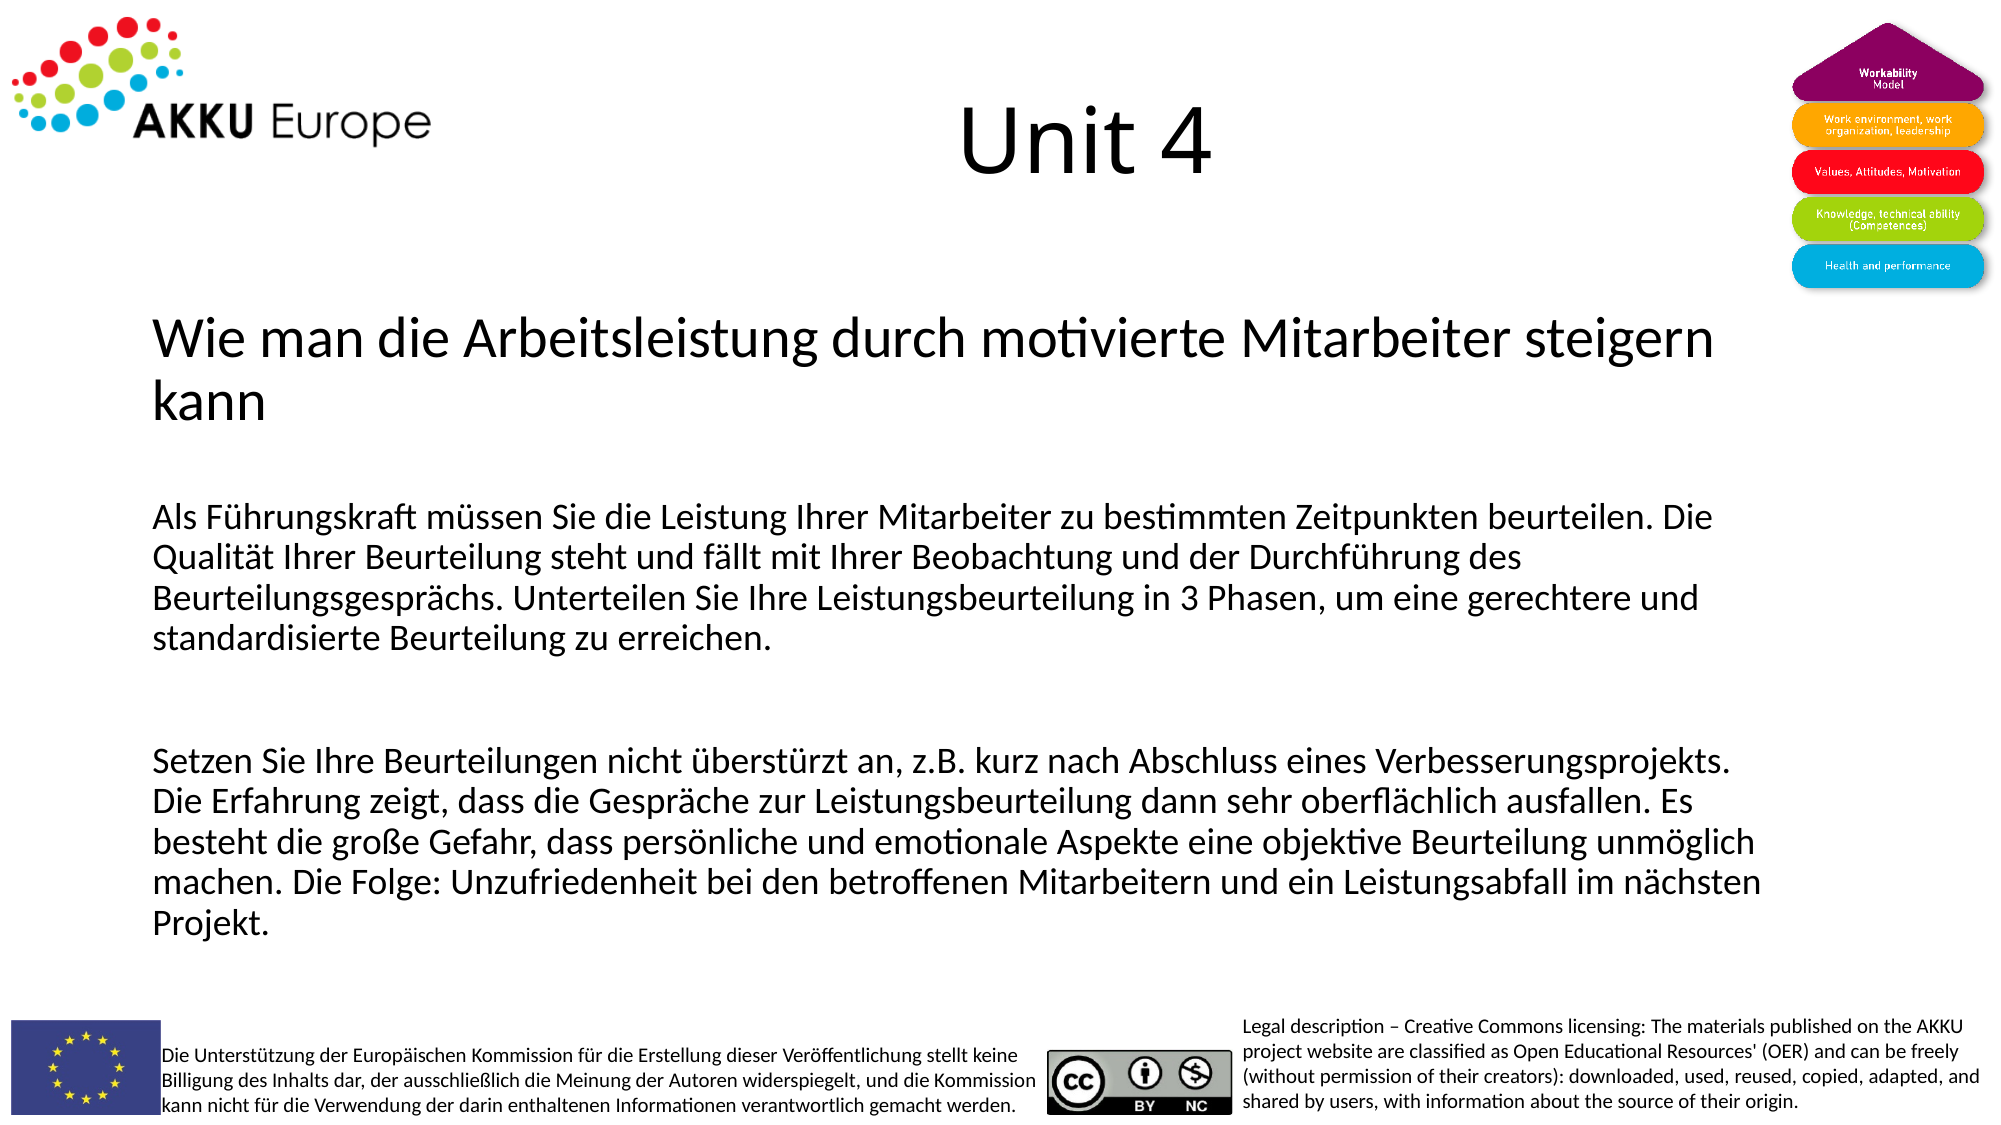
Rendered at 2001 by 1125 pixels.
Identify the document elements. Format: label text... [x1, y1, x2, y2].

picture [1974, 277, 1984, 288]
picture [1792, 23, 1984, 257]
text_box Die Unterstützung der Europäischen Kommission für die Erstellung dieser Veröffentlichung stellt keine Billigung des Inhalts dar, der ausschließlich die Meinung der Autoren widerspiegelt, und die Kommission kann nicht für die Verwendung der darin enthaltenen Informationen verantwortlich gemacht werden. [146, 1034, 1074, 1125]
picture [1792, 275, 1803, 288]
text_box Legal description – Creative Commons licensing: The materials published on the AKKU project website are classified as Open Educational Resources' (OER) and can be freely (without permission of their creators): downloaded, used, reused, copied, adapted, and shared by users, with information about the source of their origin. [1227, 1005, 2000, 1120]
picture [11, 1020, 161, 1115]
list Wie man die Arbeitsleistung durch motivierte Mitarbeiter steigern kann Als Führungskraft müssen Sie die Leistung Ihrer Mitarbeiter zu bestimmten Zeitpunkten beurteilen. Die Qualität Ihrer Beurteilung steht und fällt mit Ihrer Beobachtung und der Durchführung des Beurteilungsgesprächs. Unterteilen Sie Ihre Leistungsbeurteilung in 3 Phasen, um eine gerechtere und standardisierte Beurteilung zu erreichen. Setzen Sie Ihre Beurteilungen nicht überstürzt an, z.B. kurz nach Abschluss eines Verbesserungsprojekts. Die Erfahrung zeigt, dass die Gespräche zur Leistungsbeurteilung dann sehr oberflächlich ausfallen. Es besteht die große Gefahr, dass persönliche und emotionale Aspekte eine objektive Beurteilung unmöglich machen. Die Folge: Unzufriedenheit bei den betroffenen Mitarbeitern und ein Leistungsabfall im nächsten Projekt. [137, 299, 1793, 976]
picture [0, 5, 443, 160]
picture [1047, 1049, 1233, 1115]
title Unit 4 [447, 51, 1722, 238]
